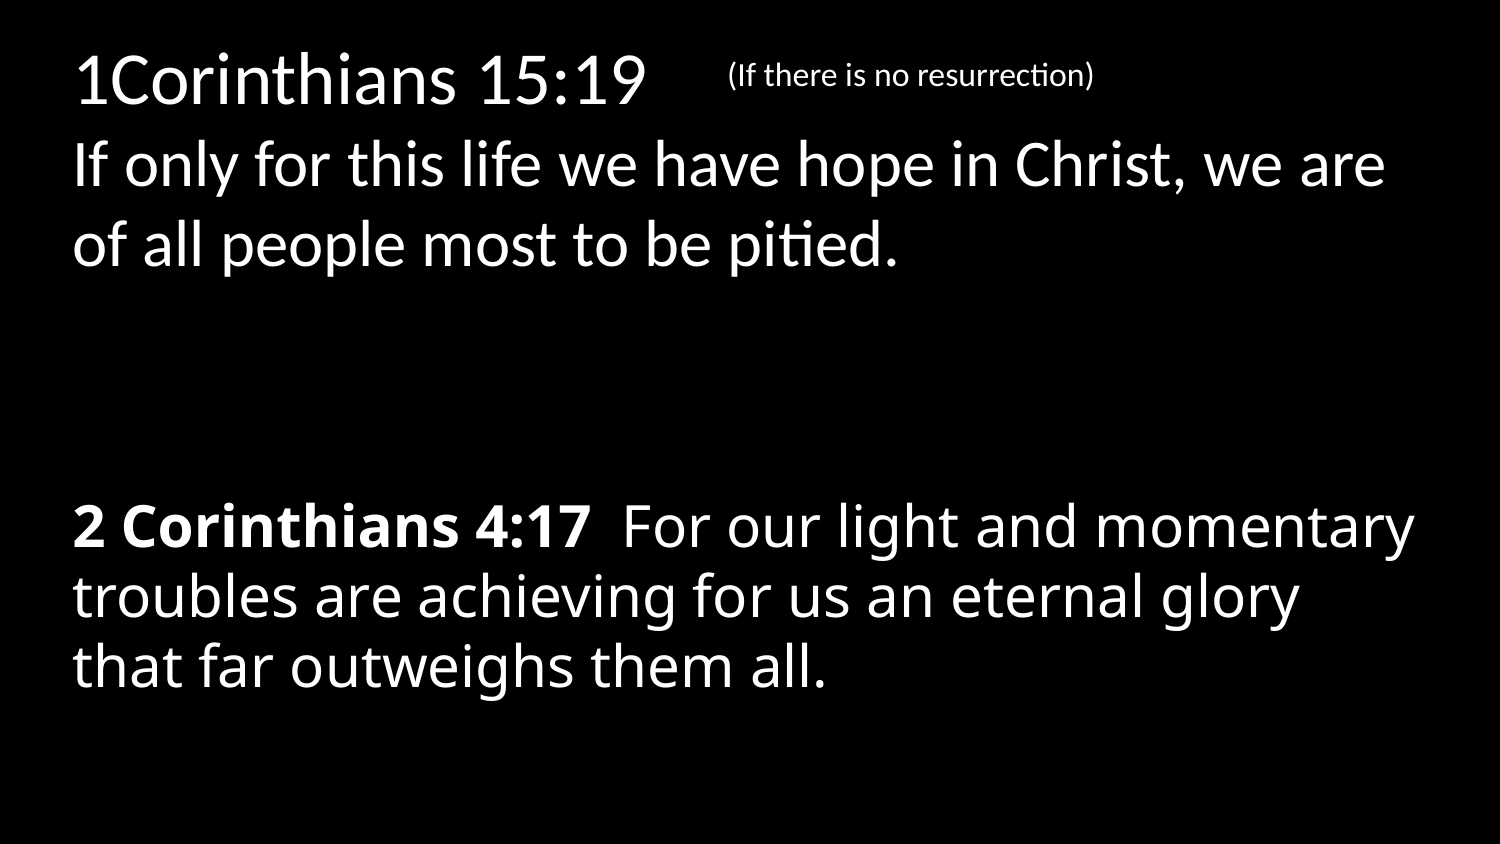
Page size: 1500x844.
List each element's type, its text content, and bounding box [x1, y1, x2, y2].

text_box 1Corinthians 15:19 (If there is no resurrection) If only for this life we have hope in Christ, we are of all people most to be pitied. 2 Corinthians 4:17 For our light and momentary troubles are achieving for us an eternal glory that far outweighs them all. [57, 22, 1432, 777]
